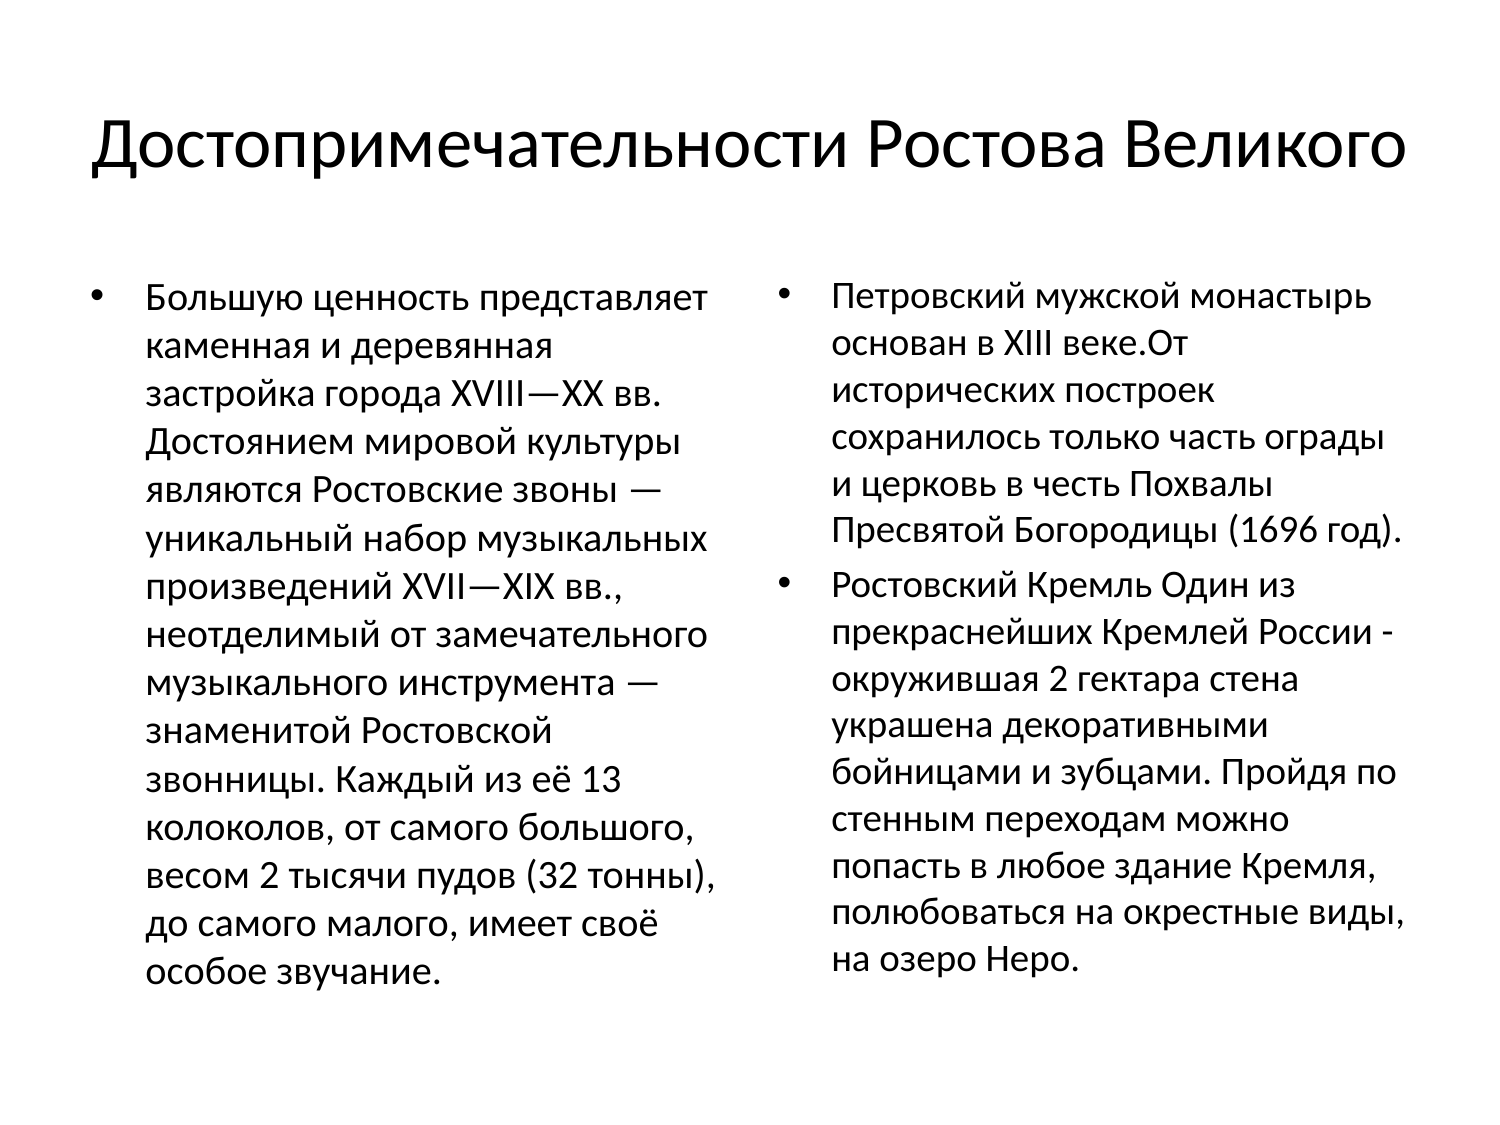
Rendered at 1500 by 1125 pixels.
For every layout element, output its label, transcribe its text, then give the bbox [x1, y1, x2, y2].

list Большую ценность представляет каменная и деревянная застройка города XVIII—XX вв. Достоянием мировой культуры являются Ростовские звоны — уникальный набор музыкальных произведений XVII—XIX вв., неотделимый от замечательного музыкального инструмента — знаменитой Ростовской звонницы. Каждый из её 13 колоколов, от самого большого, весом 2 тысячи пудов (32 тонны), до самого малого, имеет своё особое звучание. [75, 262, 738, 1005]
title Достопримечательности Ростова Великого [75, 45, 1425, 233]
list Петровский мужской монастырь основан в XIII веке.От исторических построек сохранилось только часть ограды и церковь в честь Похвалы Пресвятой Богородицы (1696 год). Ростовский Кремль Один из прекраснейших Кремлей России - окружившая 2 гектара стена украшена декоративными бойницами и зубцами. Пройдя по стенным переходам можно попасть в любое здание Кремля, полюбоваться на окрестные виды, на озеро Неро. [762, 262, 1425, 1005]
